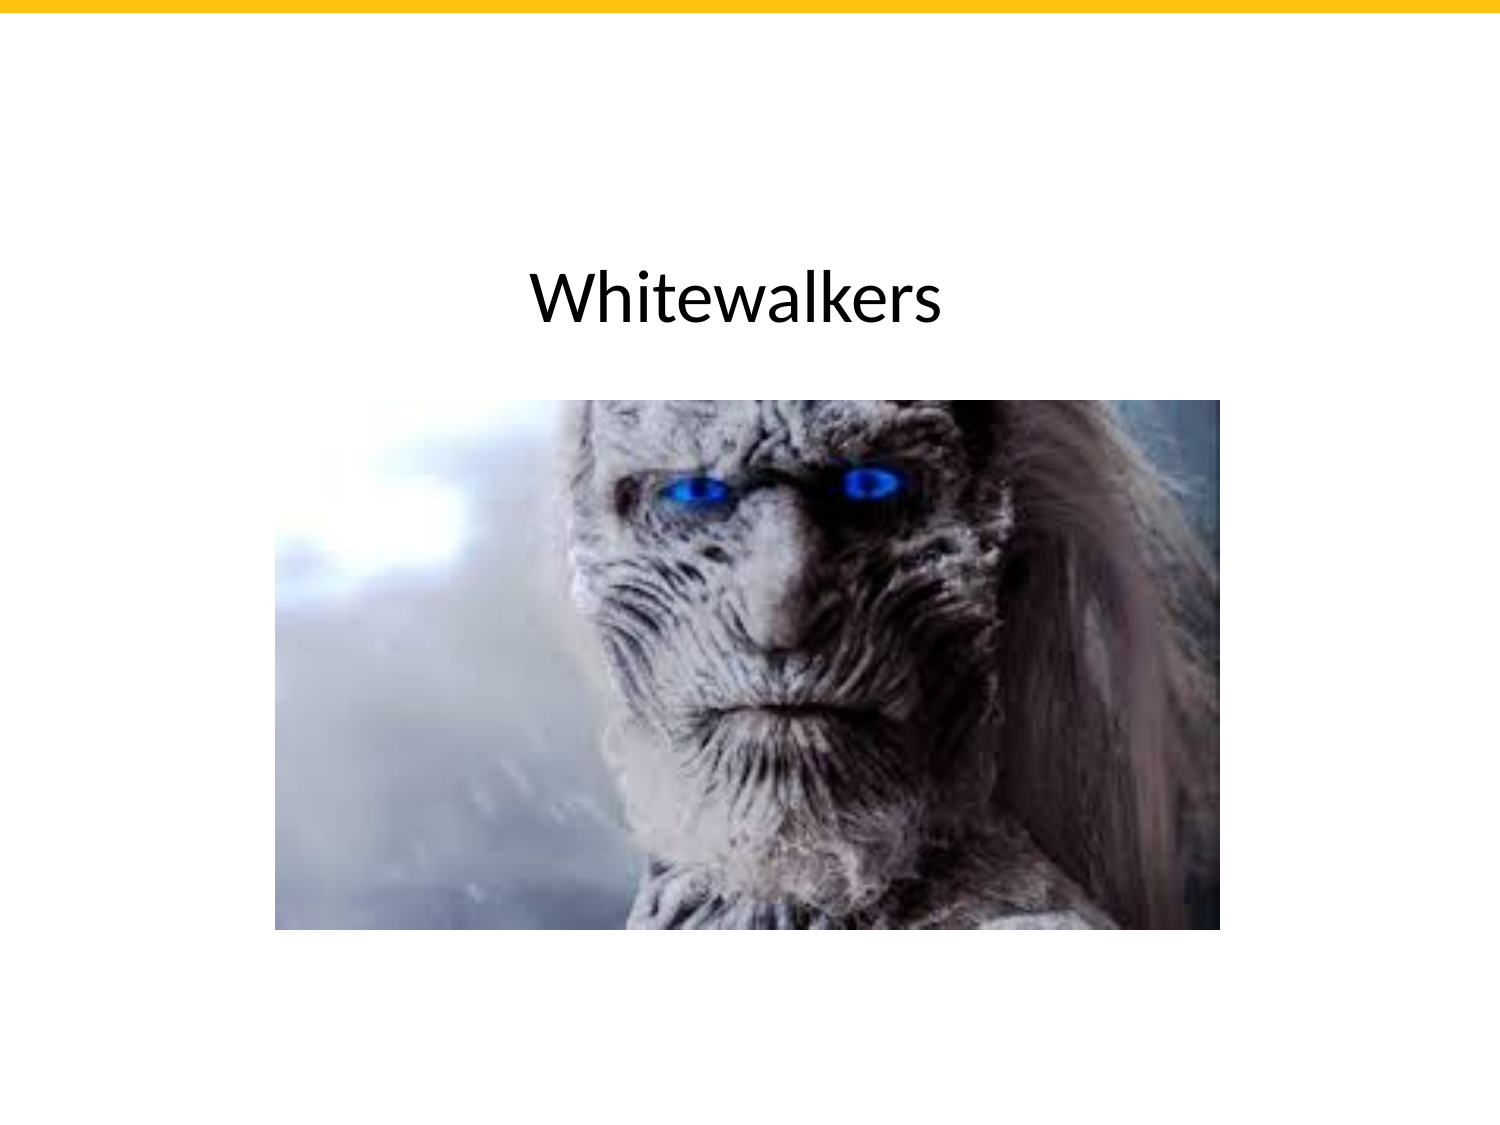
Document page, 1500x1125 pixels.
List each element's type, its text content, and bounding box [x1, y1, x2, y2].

picture [275, 400, 1220, 930]
text_box Whitewalkers [514, 240, 981, 346]
